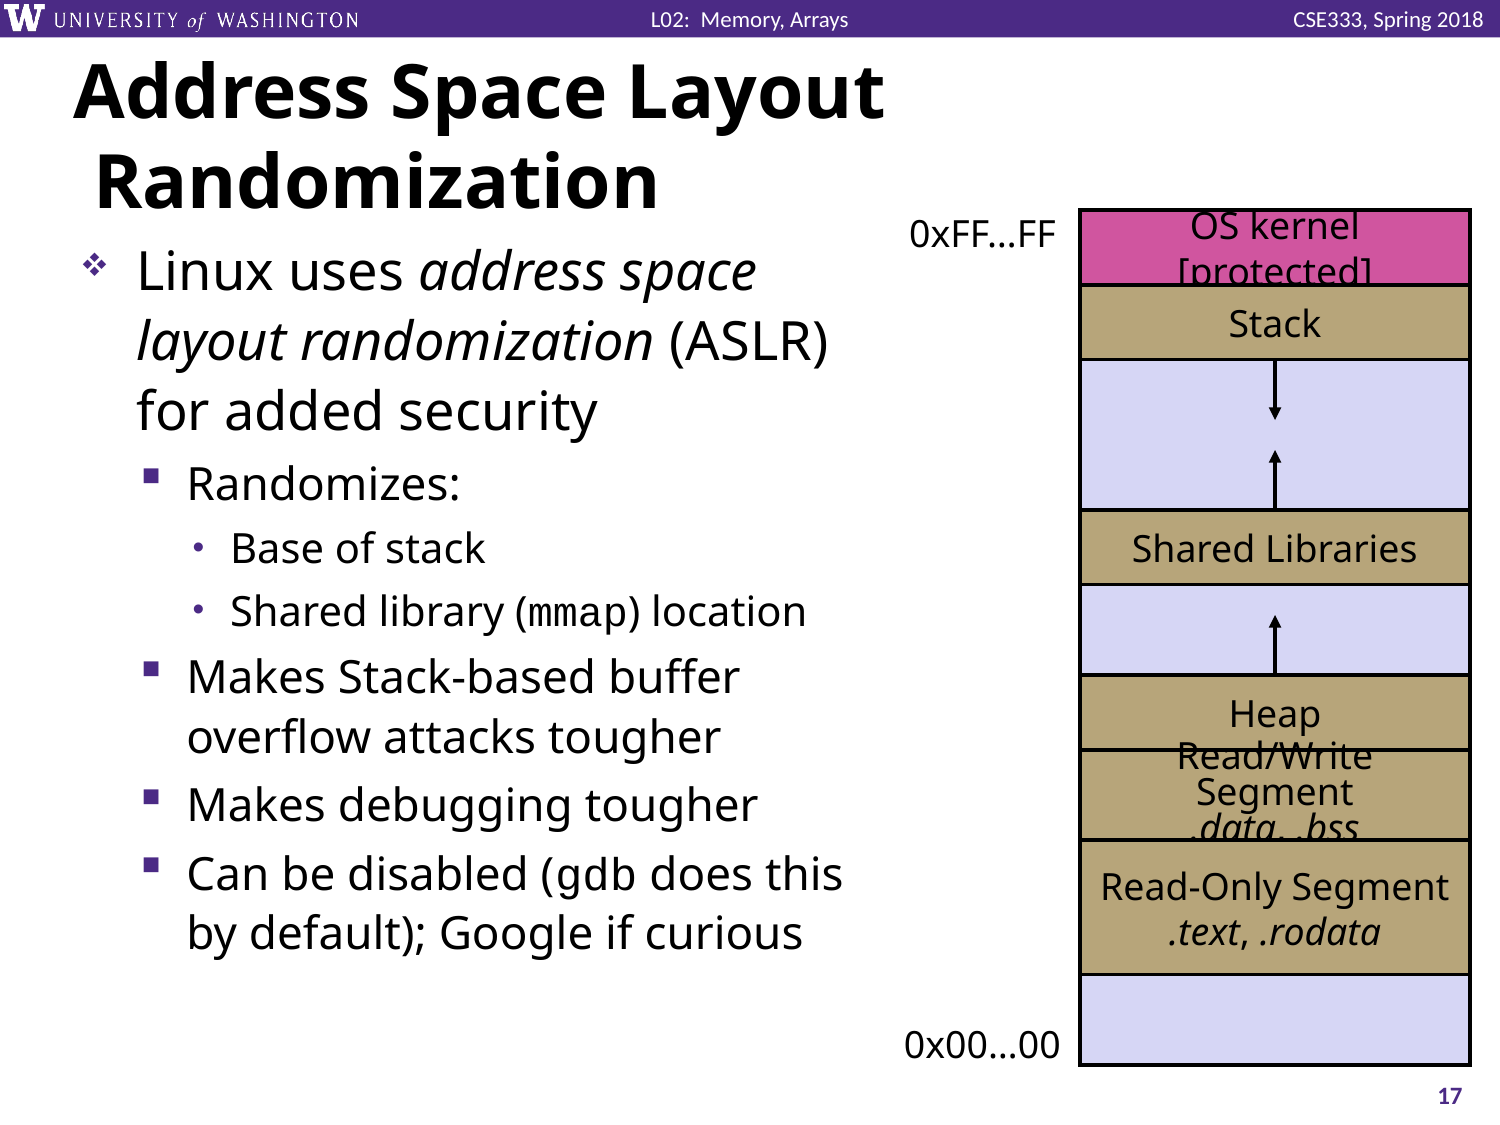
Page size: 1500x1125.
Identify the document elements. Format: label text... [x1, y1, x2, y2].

slide_number 17 [1400, 1065, 1500, 1125]
picture [4, 4, 358, 32]
list Linux uses address space layout randomization (ASLR) for added security Randomizes: Base of stack Shared library (mmap) location Makes Stack-based buffer overflow attacks tougher Makes debugging tougher Can be disabled (gdb does this by default); Google if curious [64, 223, 876, 1040]
title Address Space Layout Randomization [58, 71, 1438, 197]
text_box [884, 209, 1471, 1067]
